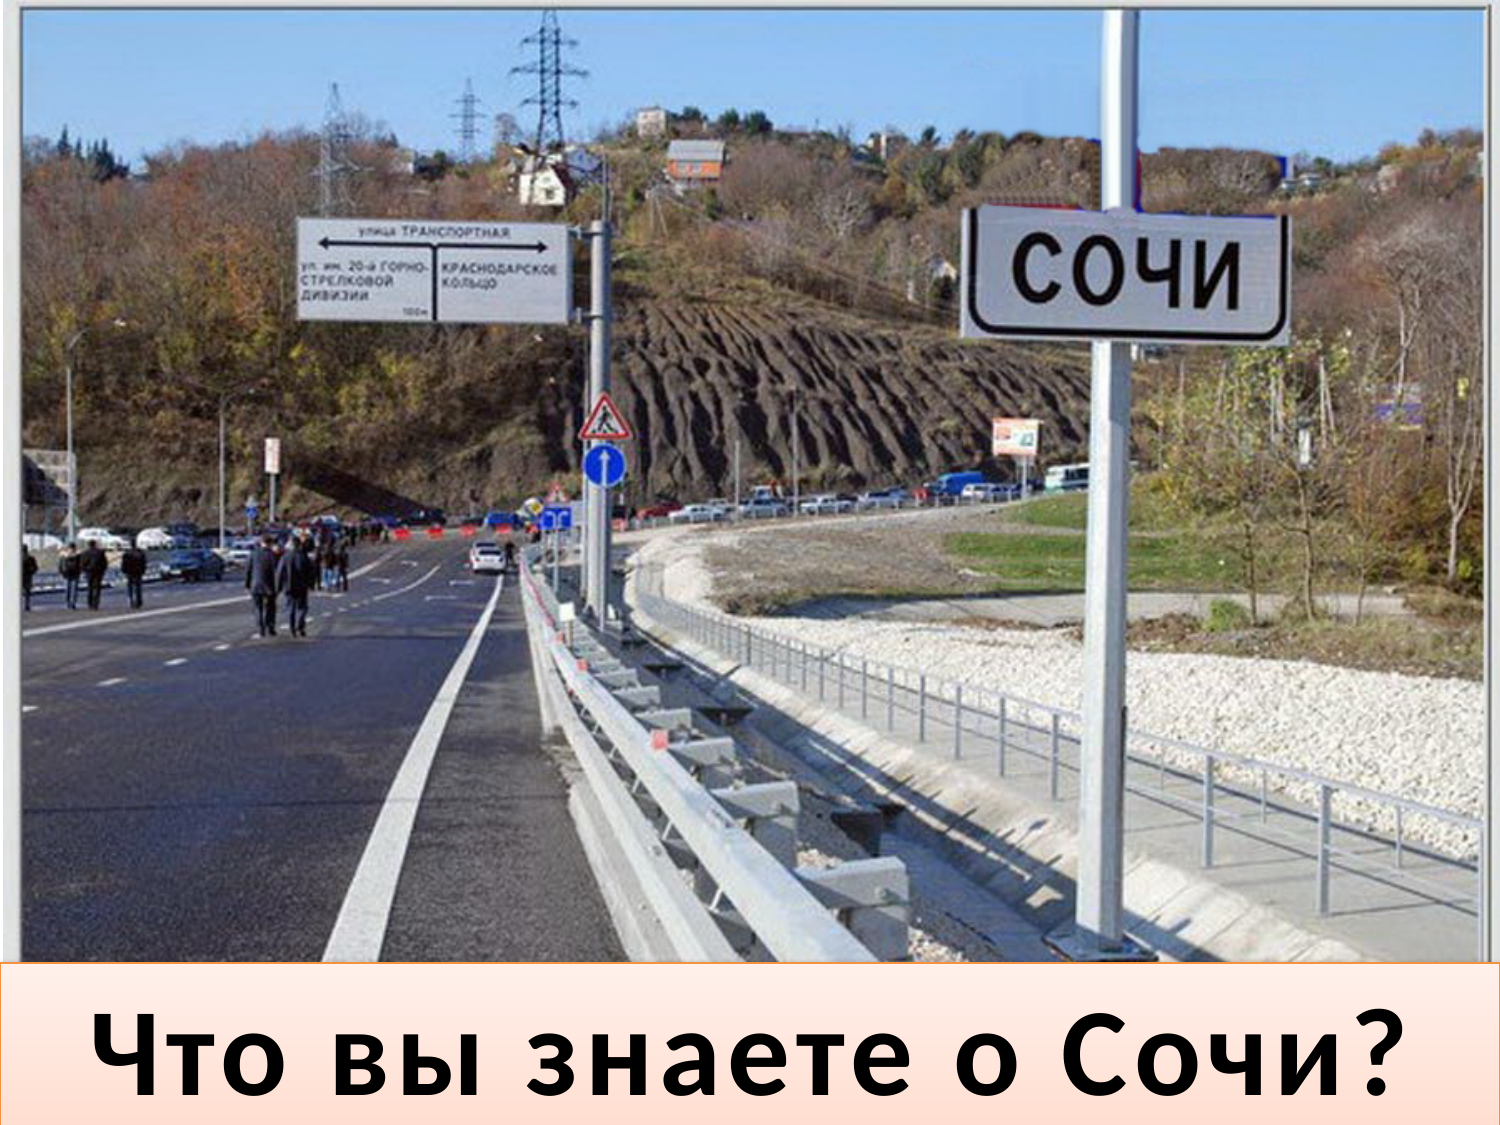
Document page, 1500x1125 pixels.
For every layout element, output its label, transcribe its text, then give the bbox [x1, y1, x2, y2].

picture [3, 0, 1500, 1001]
text_box Что вы знаете о Сочи? [0, 1006, 1500, 1125]
